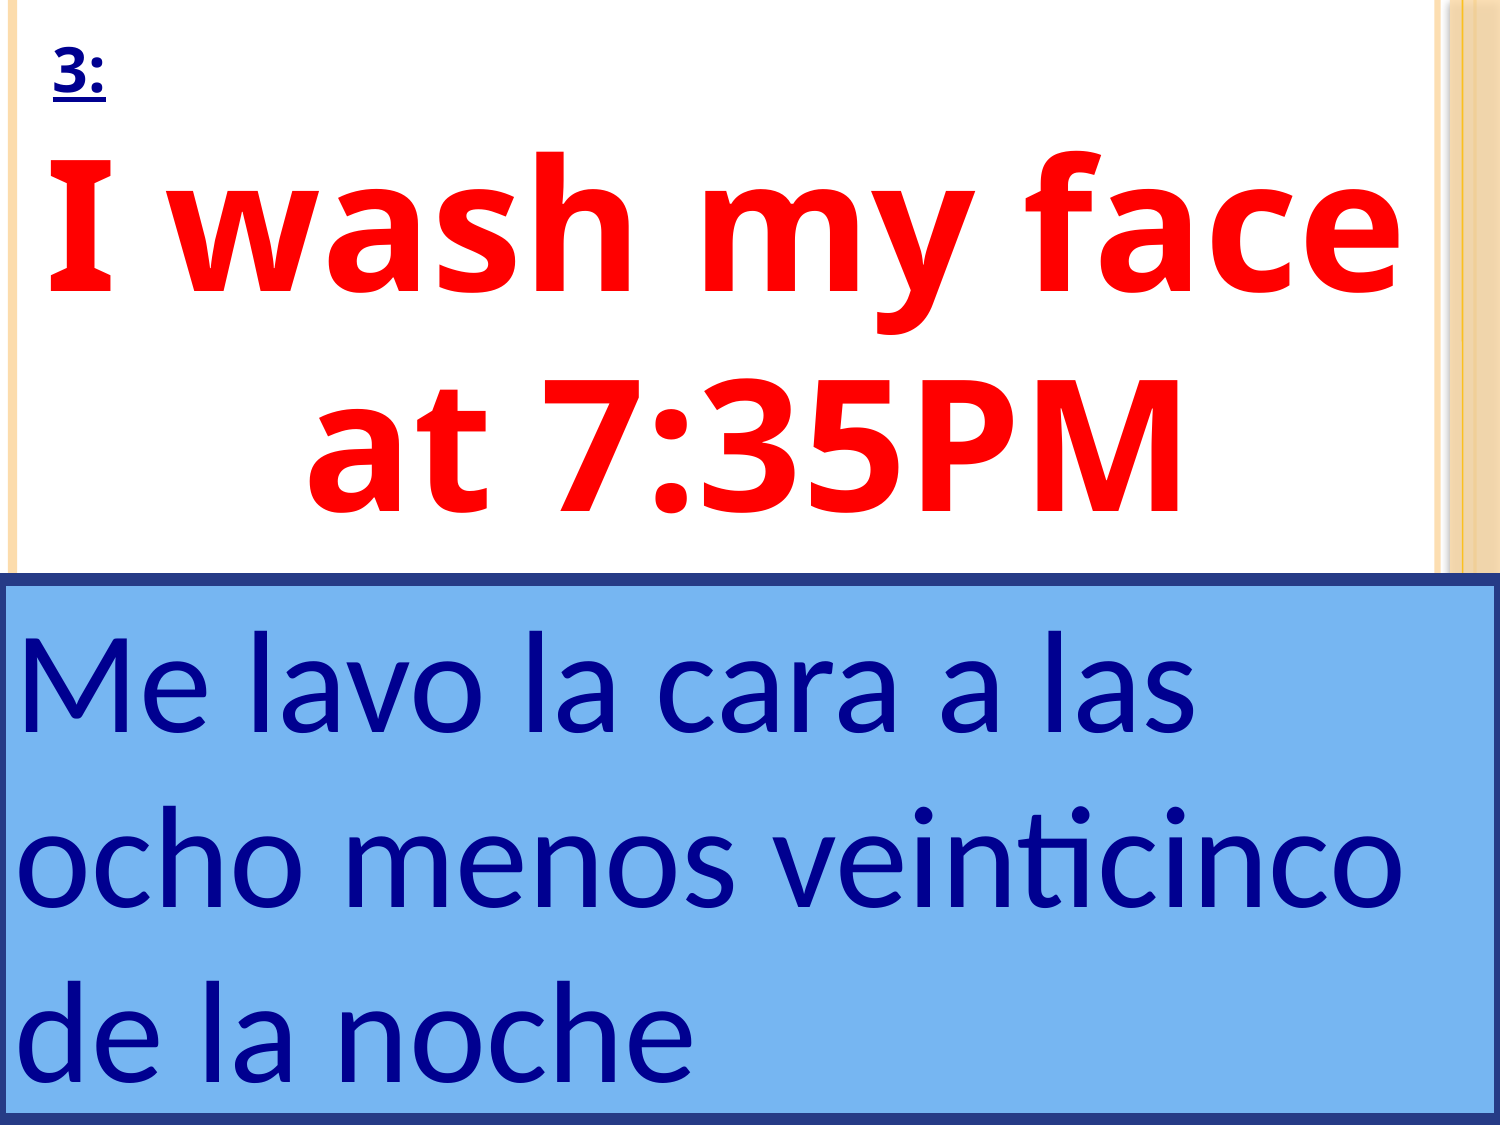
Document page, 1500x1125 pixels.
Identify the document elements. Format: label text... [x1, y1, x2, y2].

list I wash my face at 7:35PM [0, 100, 1454, 579]
title 3: [37, 0, 1263, 100]
text_box Me lavo la cara a las ocho menos veinticinco de la noche [0, 579, 1500, 1120]
